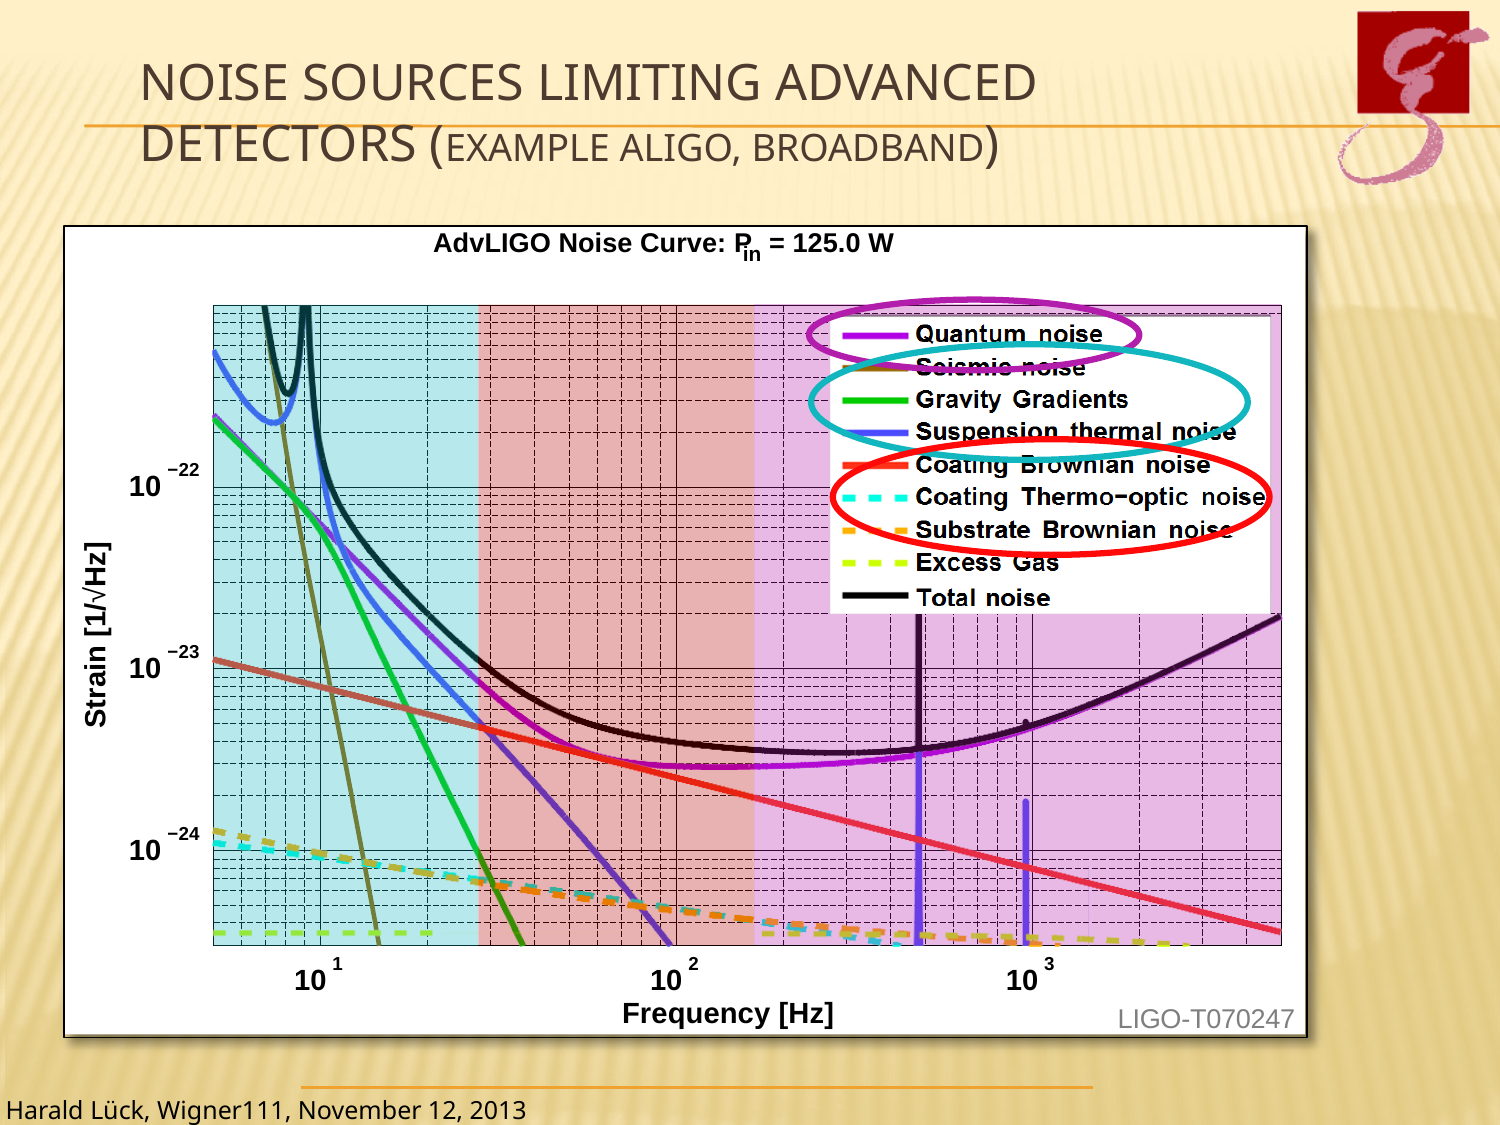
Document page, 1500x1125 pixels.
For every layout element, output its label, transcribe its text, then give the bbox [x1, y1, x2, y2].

text_box LIGO-T070247 [1115, 1001, 1376, 1034]
text_box [54, 217, 1329, 1059]
title Noise sources limiting advanced detectors (example aLIGO, broadband) [124, 42, 1318, 180]
picture [1328, 6, 1496, 193]
text_box [476, 303, 756, 948]
text_box [211, 303, 476, 948]
text_box [752, 302, 1283, 947]
text_box [808, 382, 820, 422]
picture [830, 316, 1271, 615]
text_box [806, 297, 1115, 350]
text_box [63, 225, 1307, 1038]
